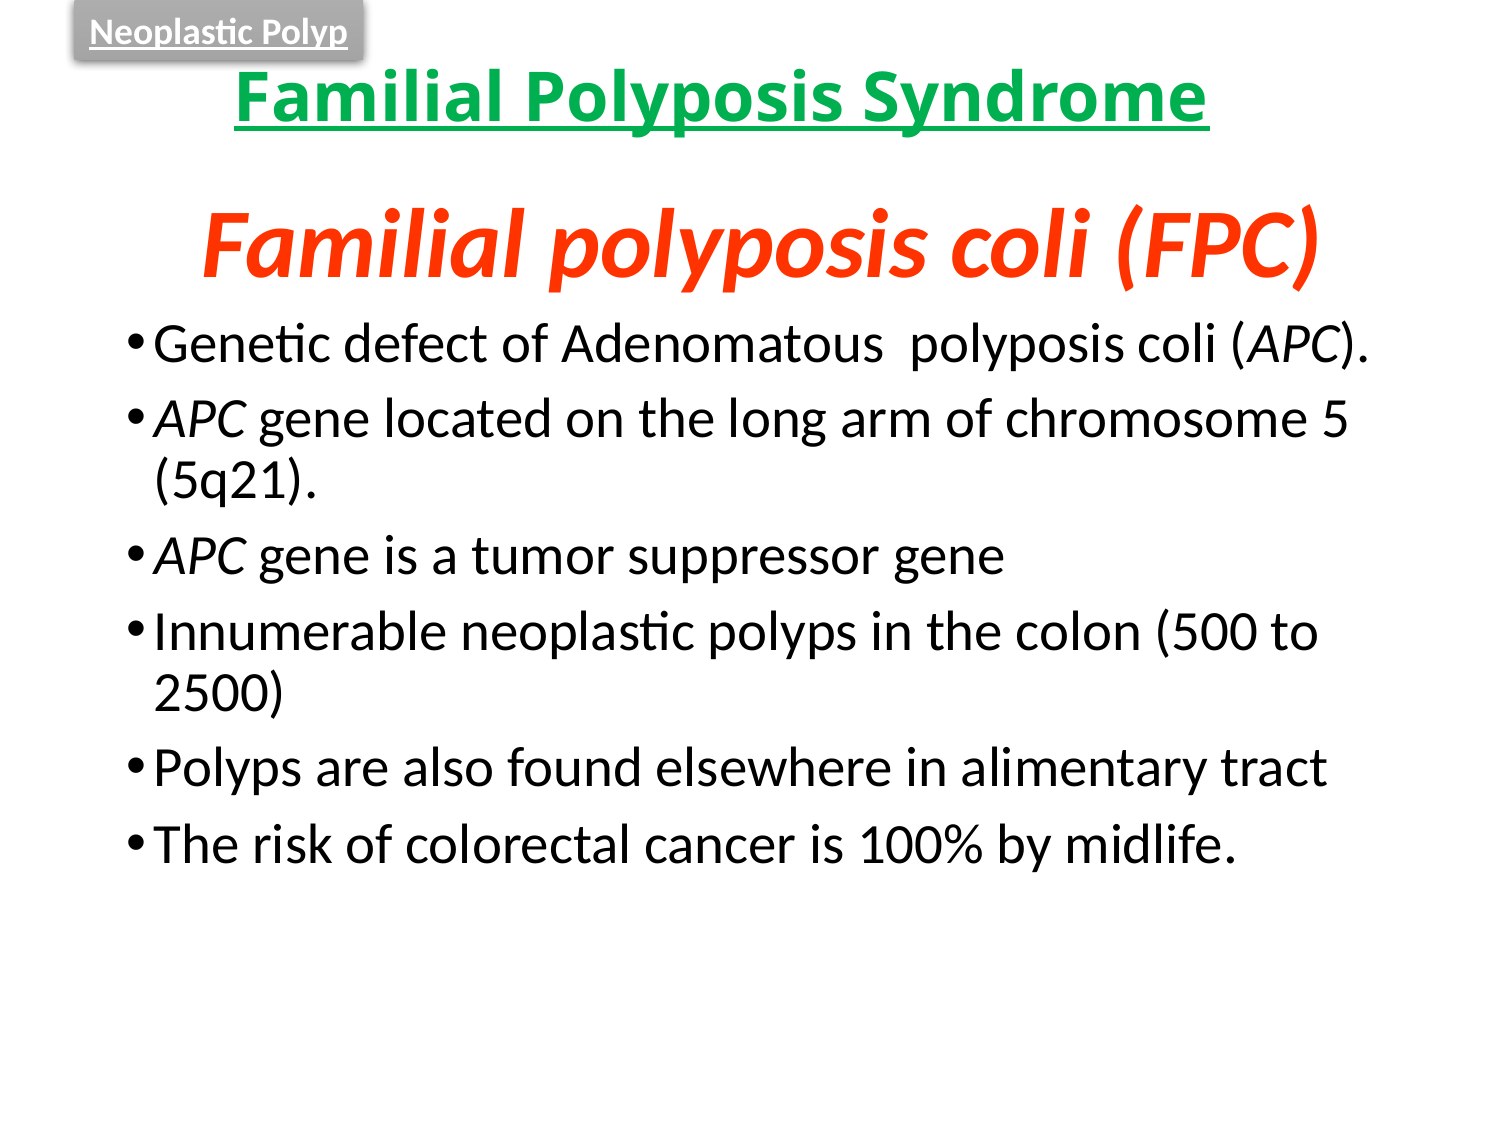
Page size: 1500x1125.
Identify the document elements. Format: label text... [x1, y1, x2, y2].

list Familial polyposis coli (FPC) Genetic defect of Adenomatous polyposis coli (APC). APC gene located on the long arm of chromosome 5 (5q21). APC gene is a tumor suppressor gene Innumerable neoplastic polyps in the colon (500 to 2500) Polyps are also found elsewhere in alimentary tract The risk of colorectal cancer is 100% by midlife. [111, 185, 1387, 1125]
title Familial Polyposis Syndrome [218, 42, 1494, 156]
text_box Neoplastic Polyp [74, 0, 364, 60]
